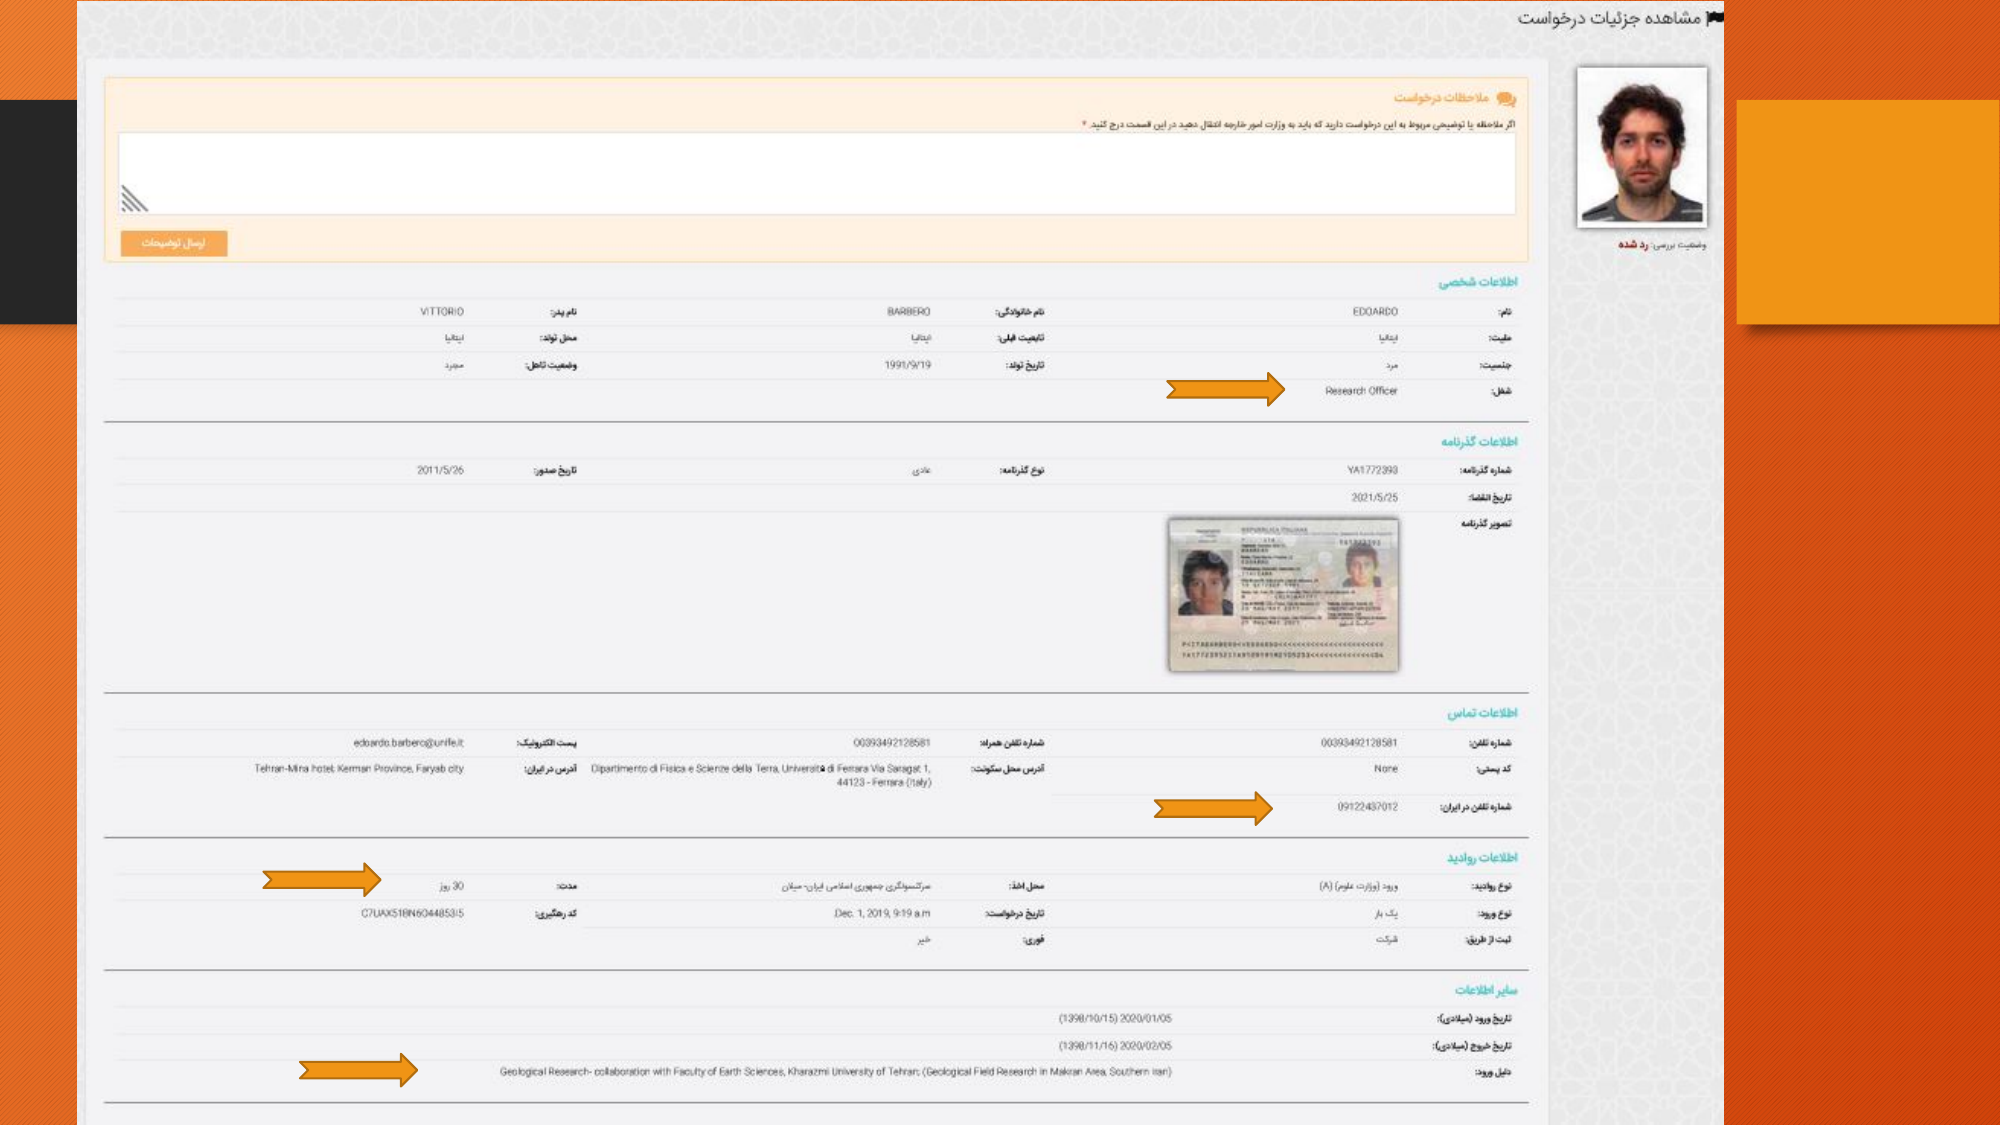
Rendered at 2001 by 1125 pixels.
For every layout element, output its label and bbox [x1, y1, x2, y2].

picture [1736, 325, 2000, 347]
picture [0, 0, 1724, 1125]
